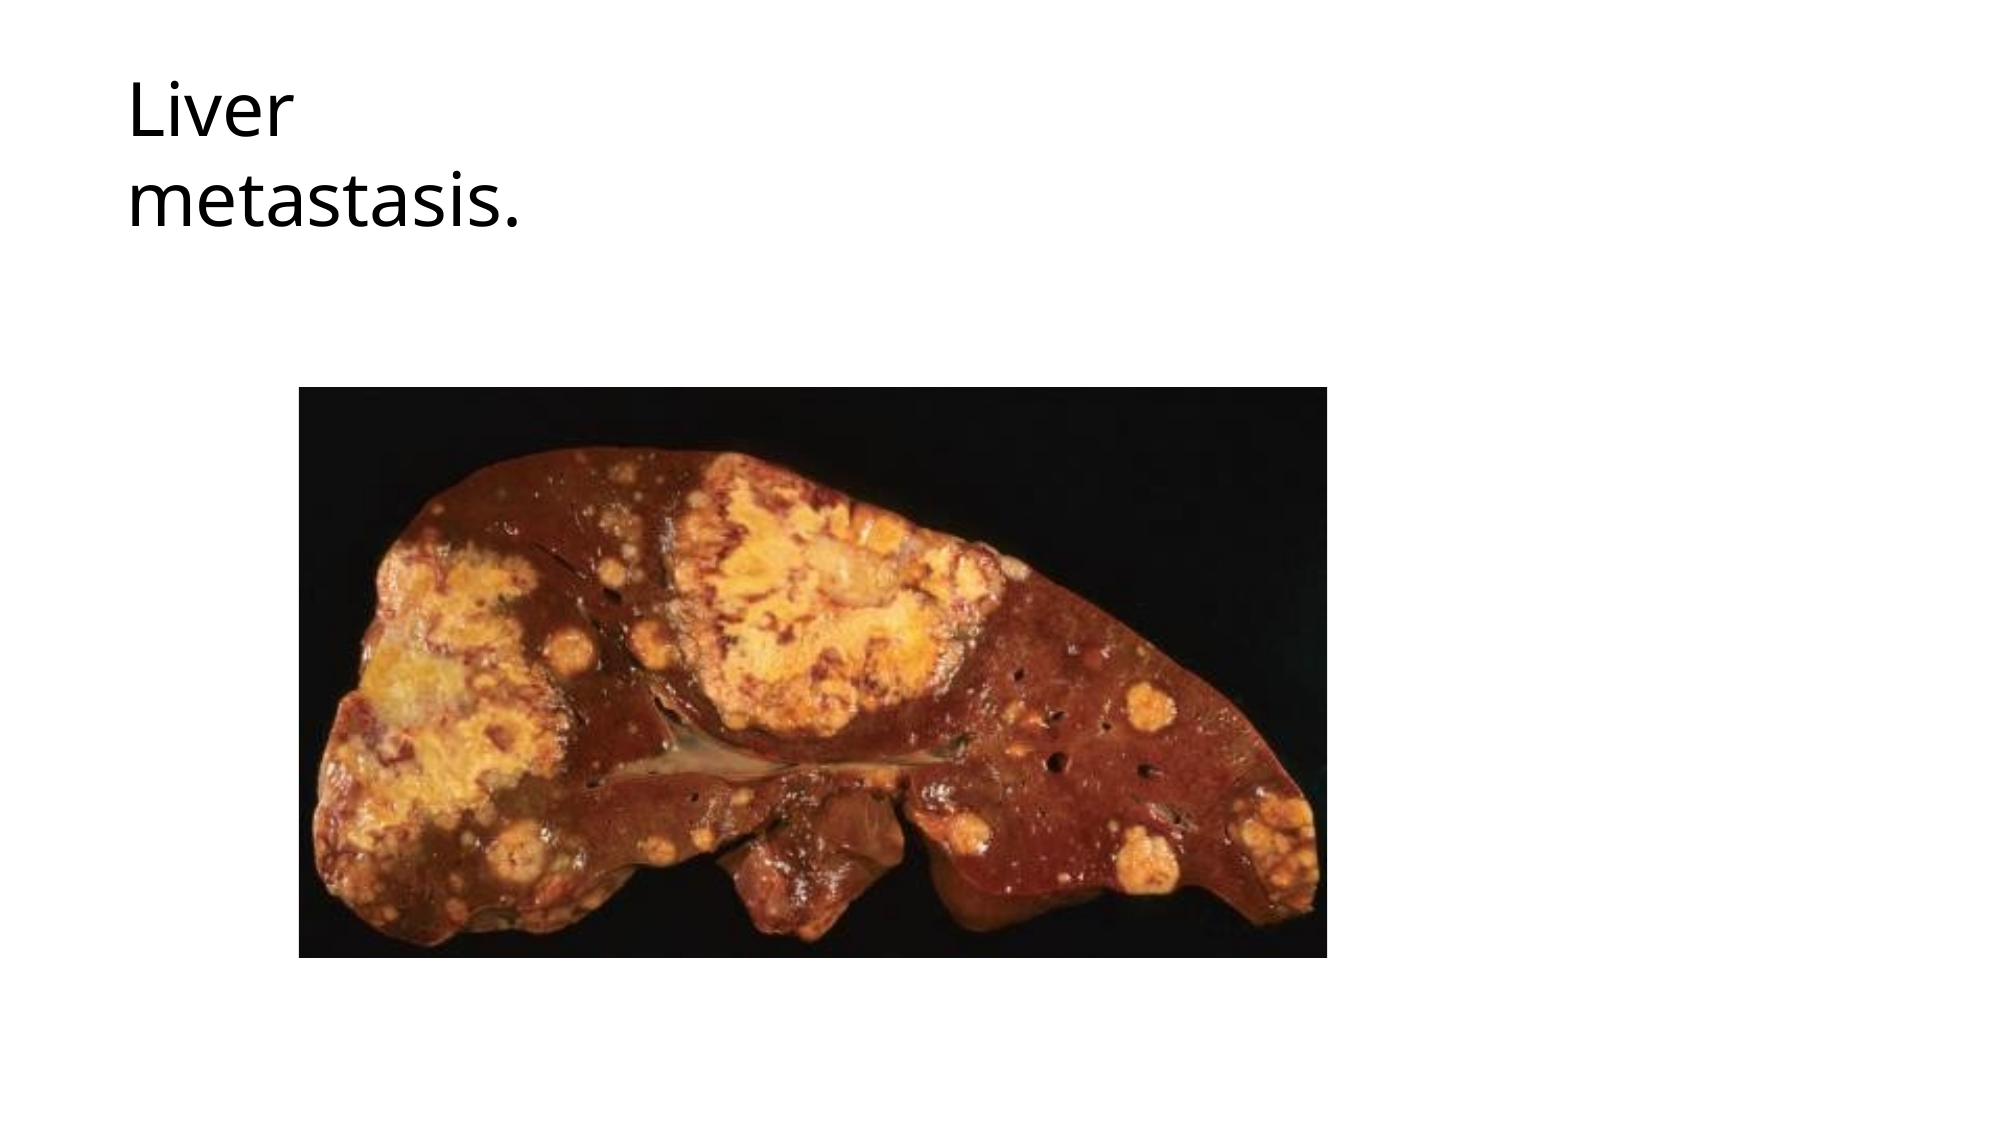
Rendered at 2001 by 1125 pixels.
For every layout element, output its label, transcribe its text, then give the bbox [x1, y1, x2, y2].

title Liver metastasis. [123, 55, 699, 246]
text_box [298, 387, 1328, 958]
